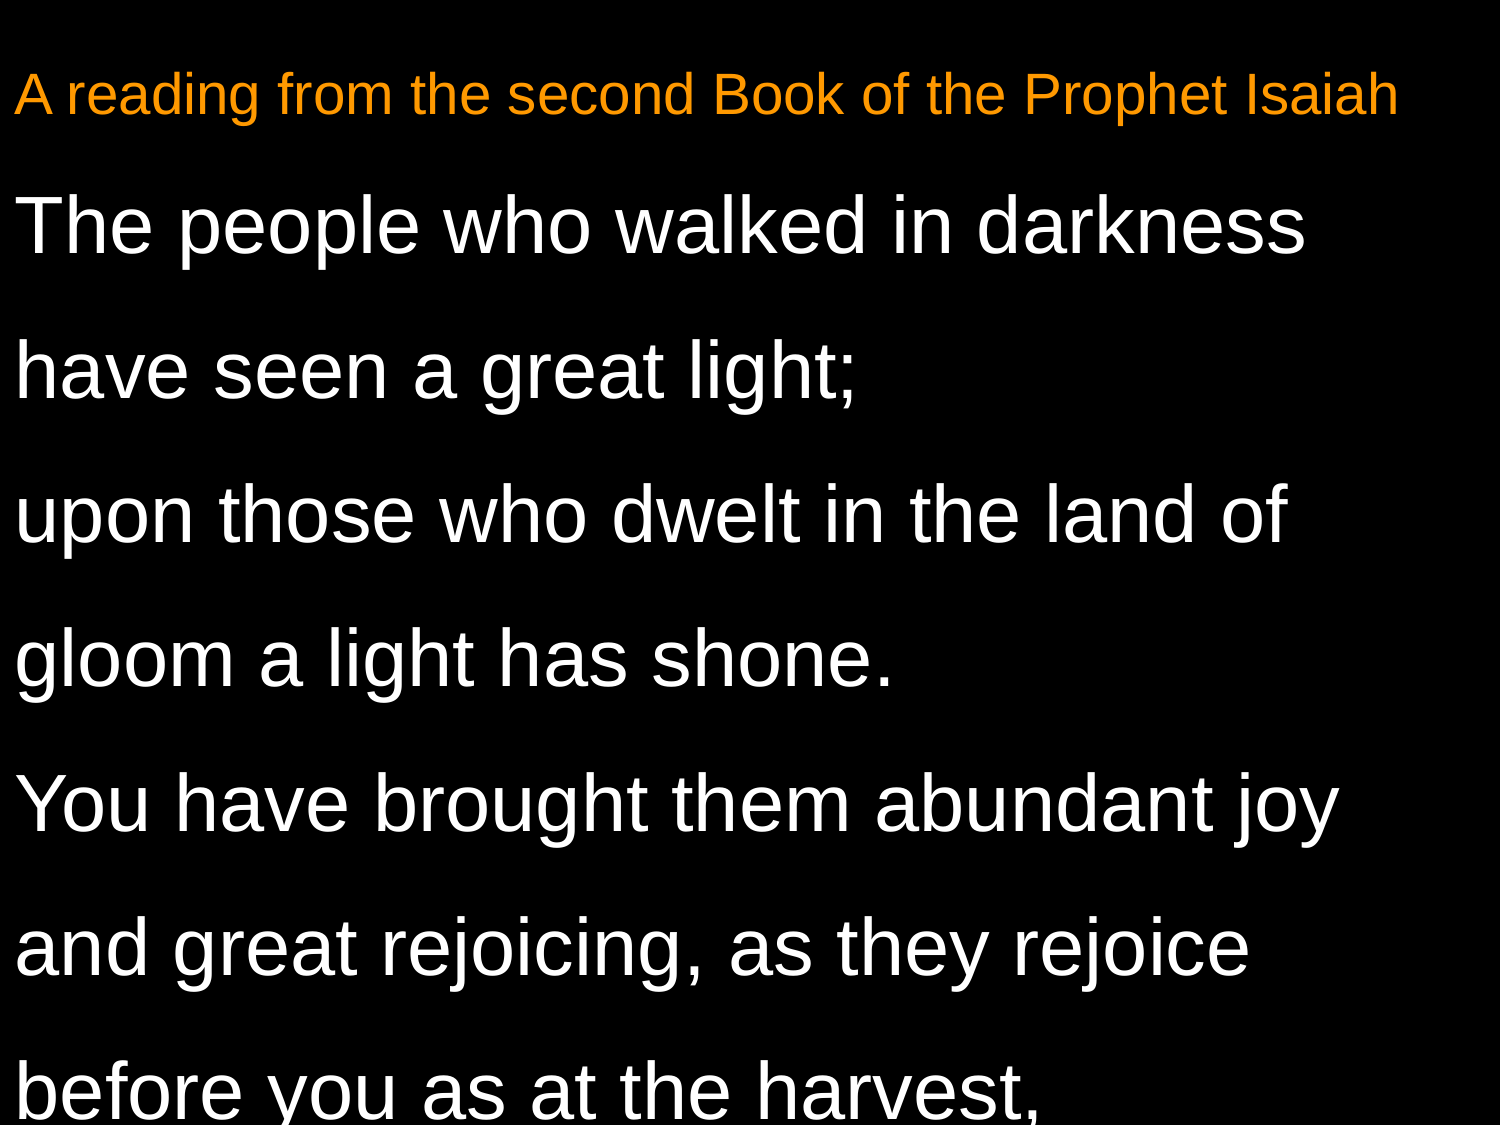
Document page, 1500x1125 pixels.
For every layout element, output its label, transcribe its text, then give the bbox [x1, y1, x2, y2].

text_box A reading from the second Book of the Prophet Isaiah The people who walked in darkness have seen a great light; upon those who dwelt in the land of gloom a light has shone. You have brought them abundant joy and great rejoicing, as they rejoice before you as at the harvest, [0, 14, 1500, 1125]
